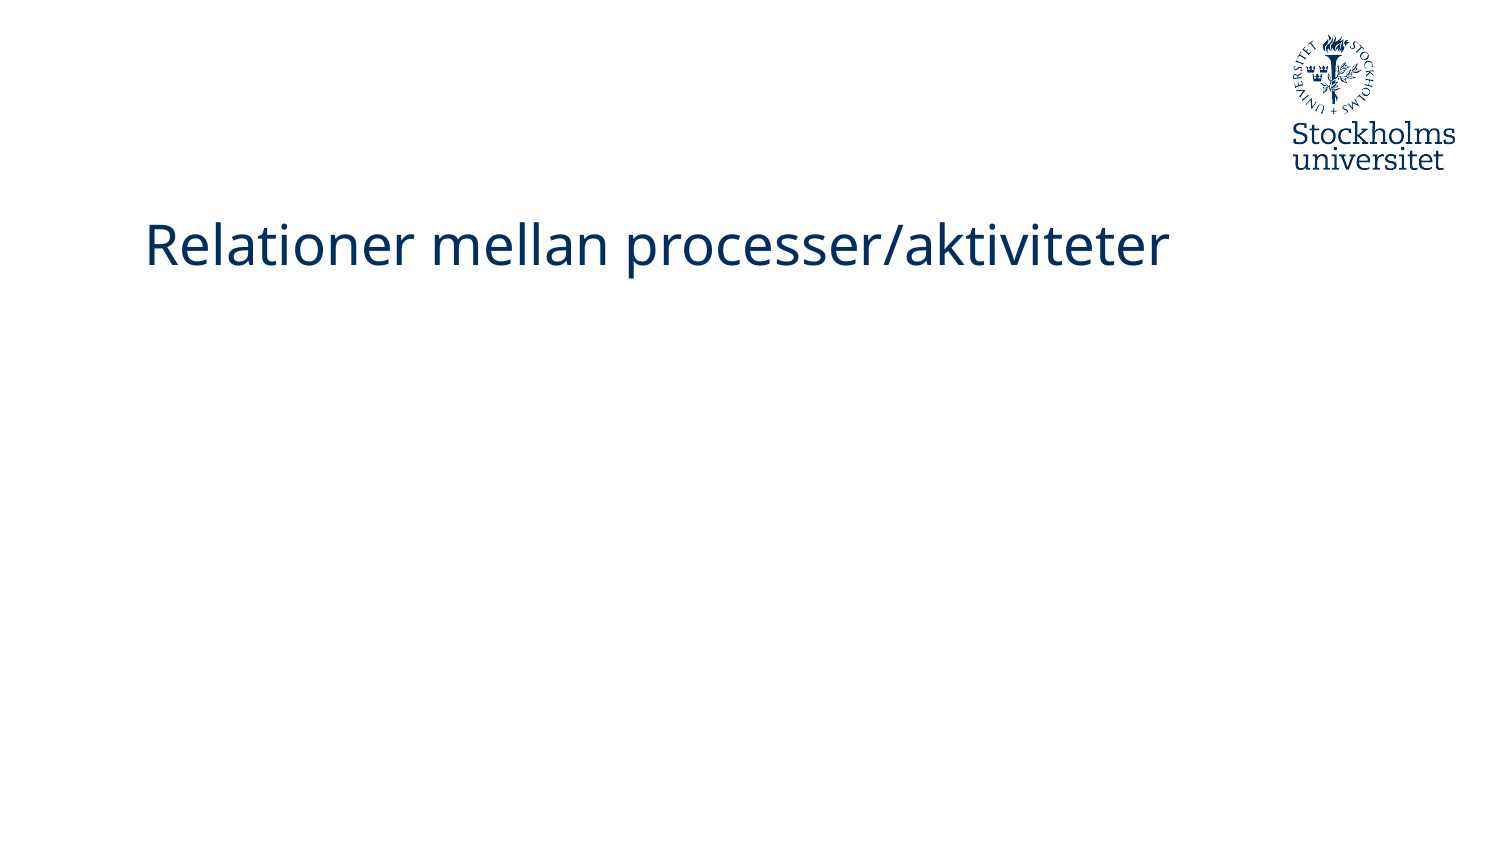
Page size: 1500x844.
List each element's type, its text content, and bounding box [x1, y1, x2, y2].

picture [1293, 35, 1455, 170]
list Relationer mellan processer/aktiviteter [129, 209, 1378, 741]
